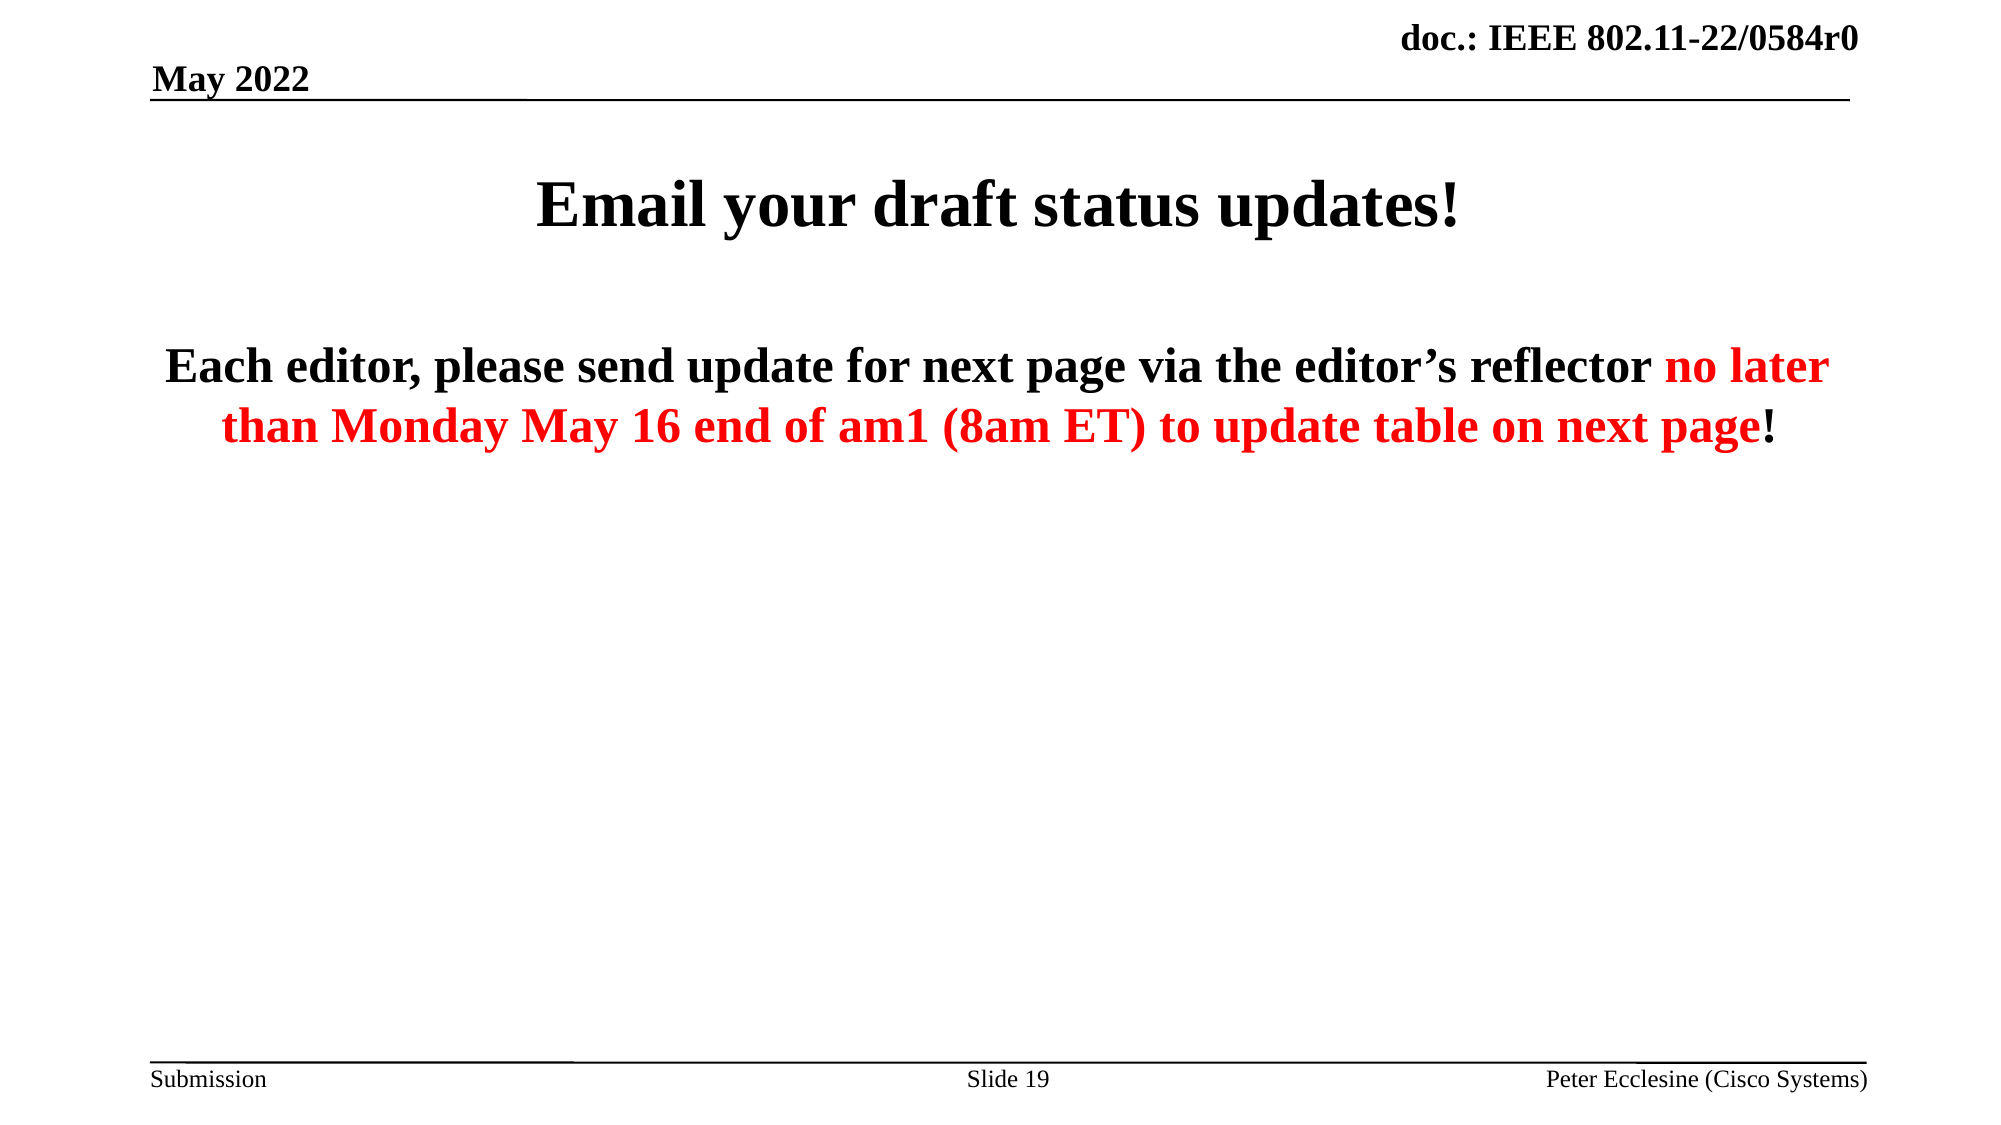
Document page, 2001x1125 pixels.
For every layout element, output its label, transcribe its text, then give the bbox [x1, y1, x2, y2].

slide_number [152, 54, 563, 100]
slide_number Slide 19 [950, 1061, 1067, 1123]
title Email your draft status updates! [149, 112, 1850, 288]
footer Peter Ecclesine (Cisco Systems) [1171, 1061, 1869, 1093]
list Each editor, please send update for next page via the editor’s reflector no later than Monday May 16 end of am1 (8am ET) to update table on next page! [149, 324, 1850, 1000]
